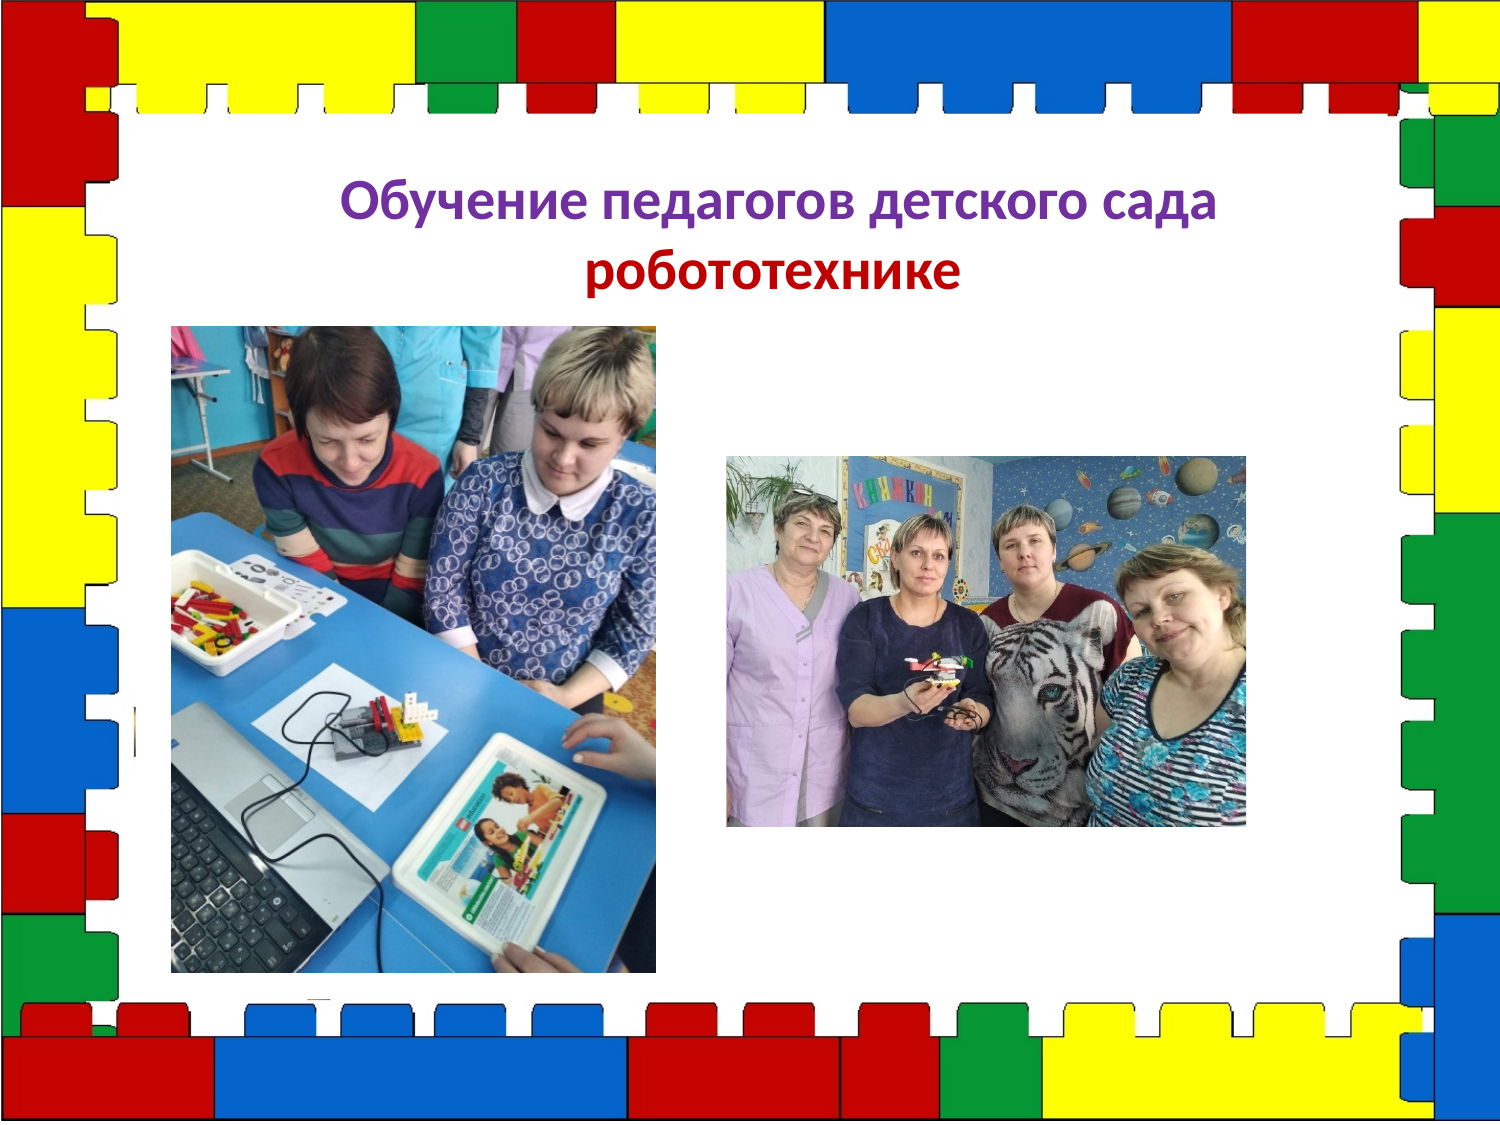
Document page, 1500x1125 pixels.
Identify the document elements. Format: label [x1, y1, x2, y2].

list [0, 0, 1500, 1121]
picture [726, 455, 1247, 827]
picture [170, 325, 656, 973]
